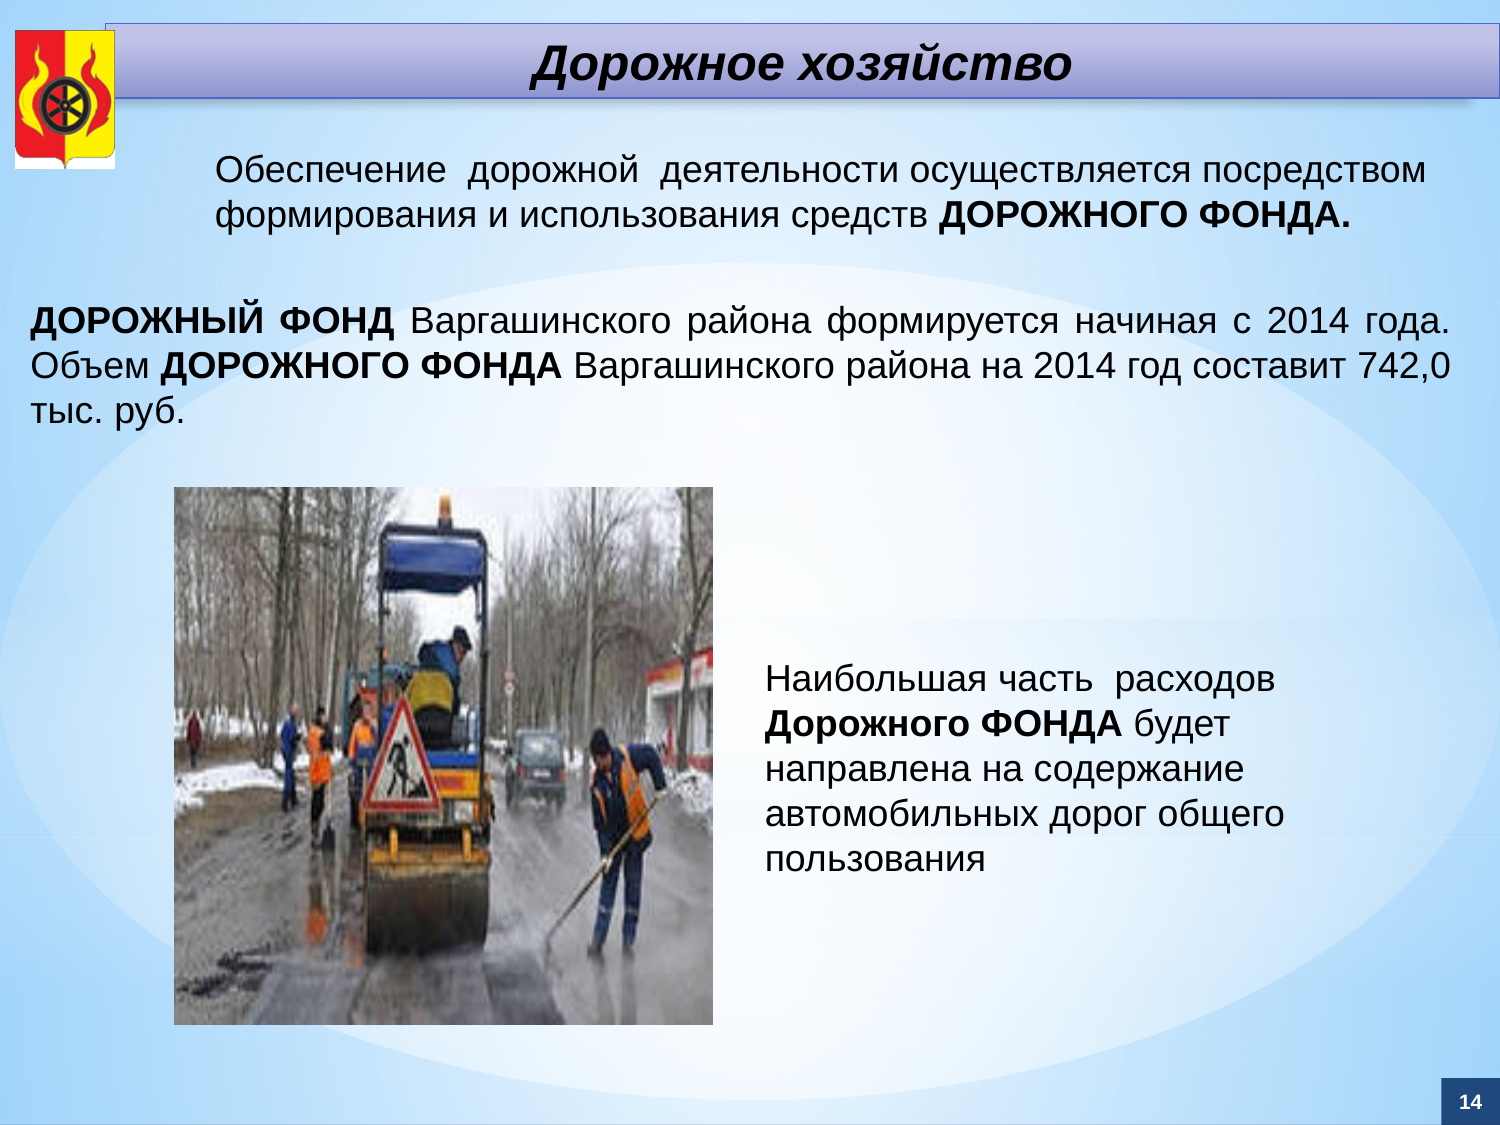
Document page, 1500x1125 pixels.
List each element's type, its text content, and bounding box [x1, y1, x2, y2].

picture [15, 29, 115, 169]
text_box Обеспечение дорожной деятельности осуществляется посредством формирования и использования средств ДОРОЖНОГО ФОНДА. [200, 137, 1471, 287]
text_box ДОРОЖНЫЙ ФОНД Варгашинского района формируется начиная с 2014 года. Объем ДОРОЖНОГО ФОНДА Варгашинского района на 2014 год составит 742,0 тыс. руб. [15, 288, 1467, 439]
text_box 14 [1441, 1078, 1500, 1124]
text_box Наибольшая часть расходов Дорожного ФОНДА будет направлена на содержание автомобильных дорог общего пользования [749, 646, 1442, 886]
text_box Дорожное хозяйство [105, 23, 1500, 99]
picture [174, 487, 713, 1026]
